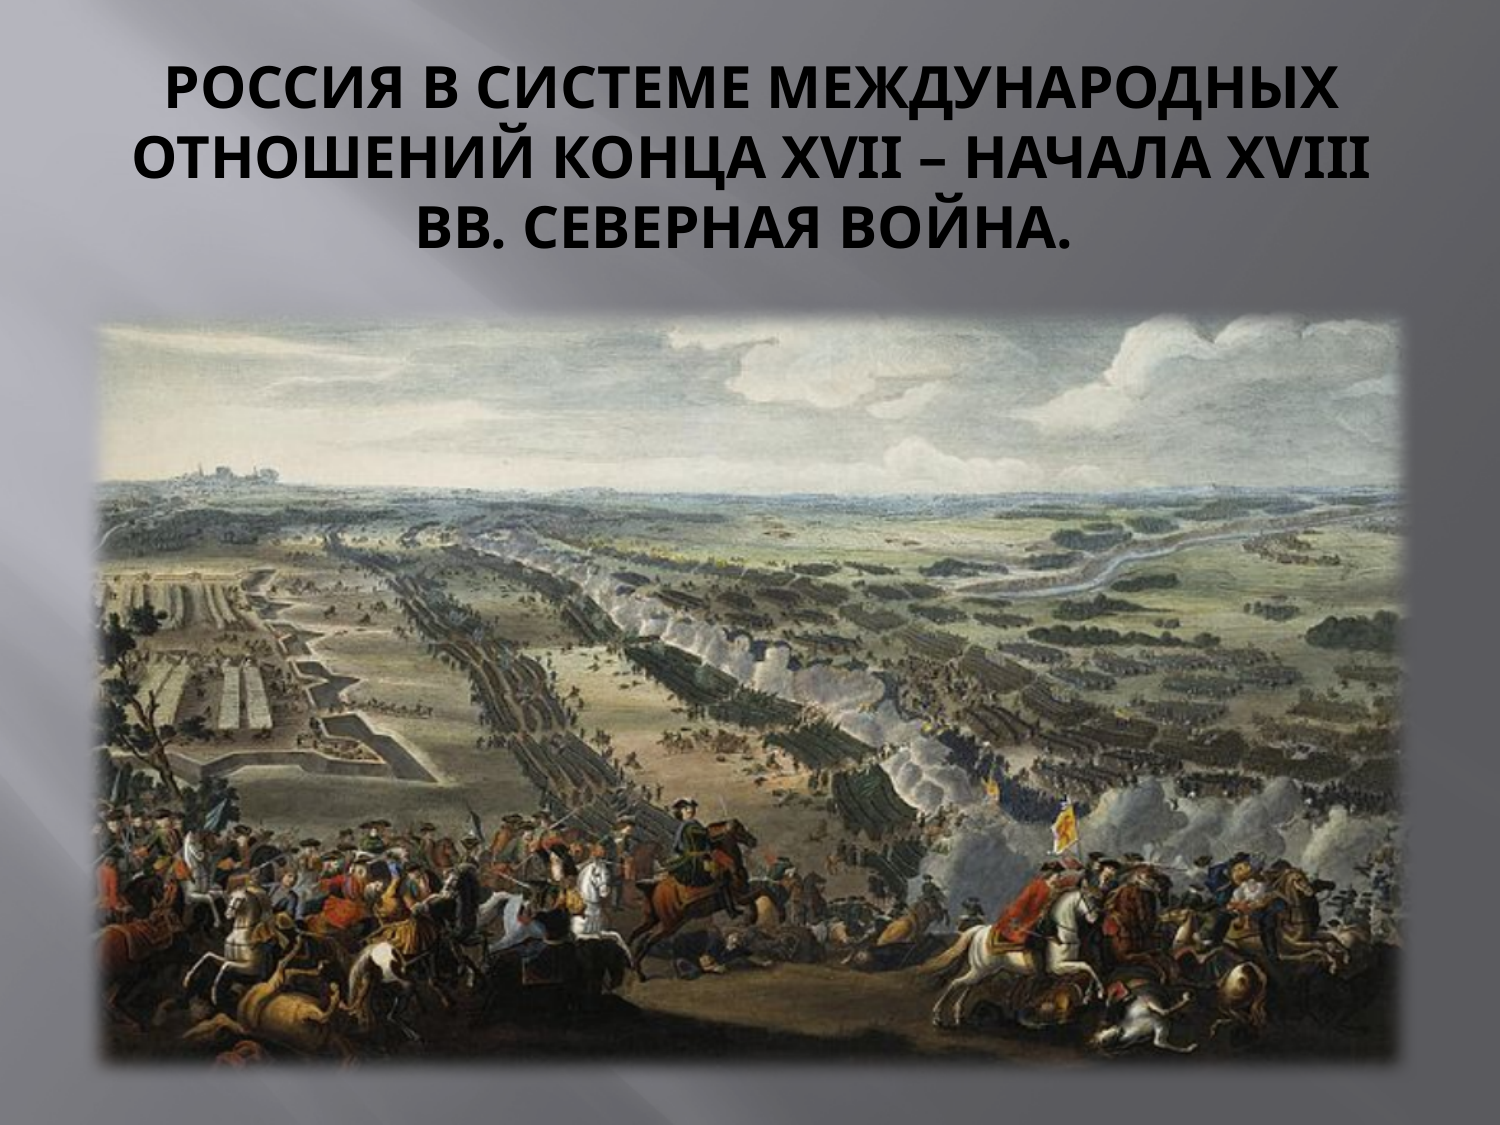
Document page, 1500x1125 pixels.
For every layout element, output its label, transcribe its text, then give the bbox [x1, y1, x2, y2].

picture [83, 302, 1417, 1083]
title Россия в системе международных отношений конца XVII – начала xviii вв. северная война. [76, 30, 1427, 261]
